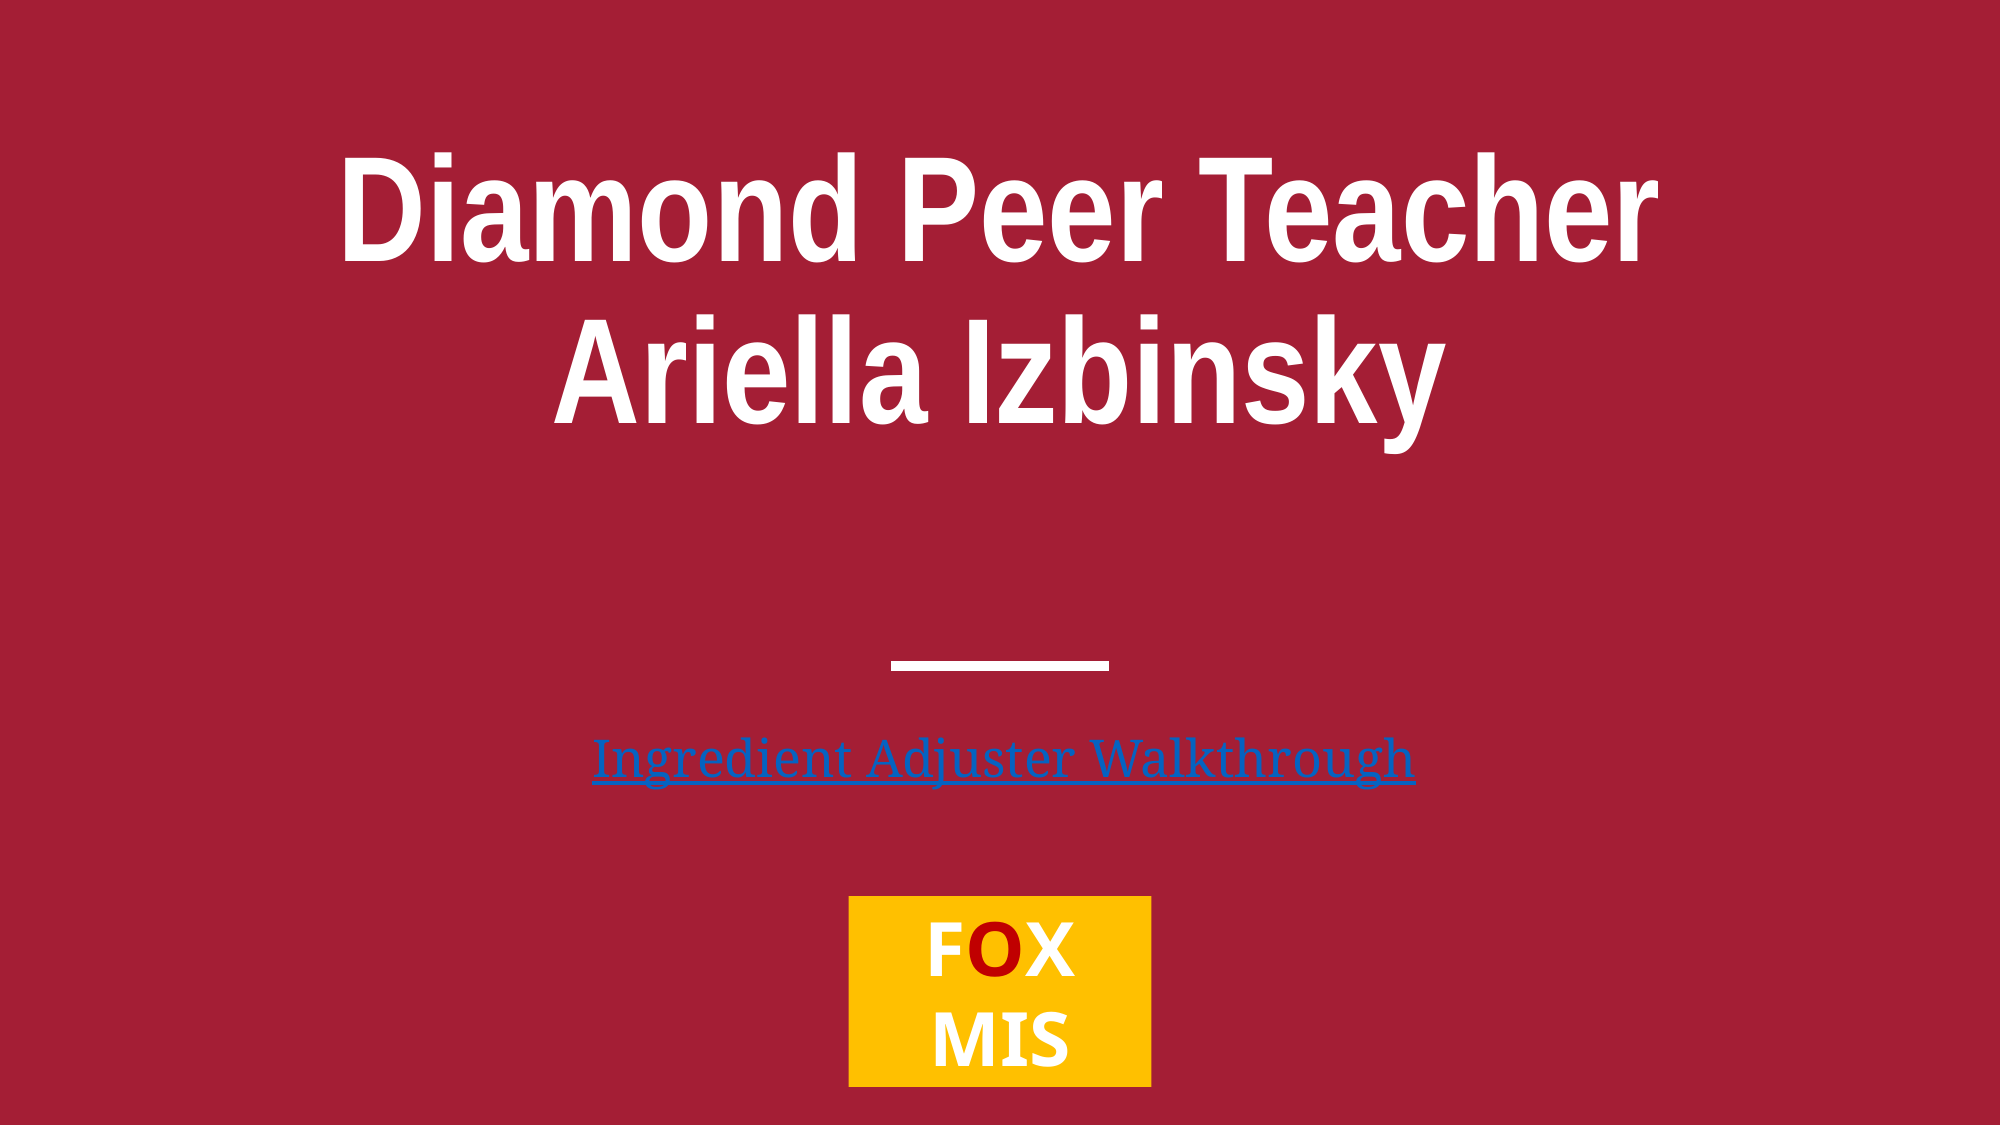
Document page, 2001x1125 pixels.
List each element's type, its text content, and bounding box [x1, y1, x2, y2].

text_box FOX MIS [846, 894, 1154, 1089]
title Diamond Peer Teacher Ariella Izbinsky [99, 384, 1901, 644]
text_box Ingredient Adjuster Walkthrough [99, 718, 1901, 855]
